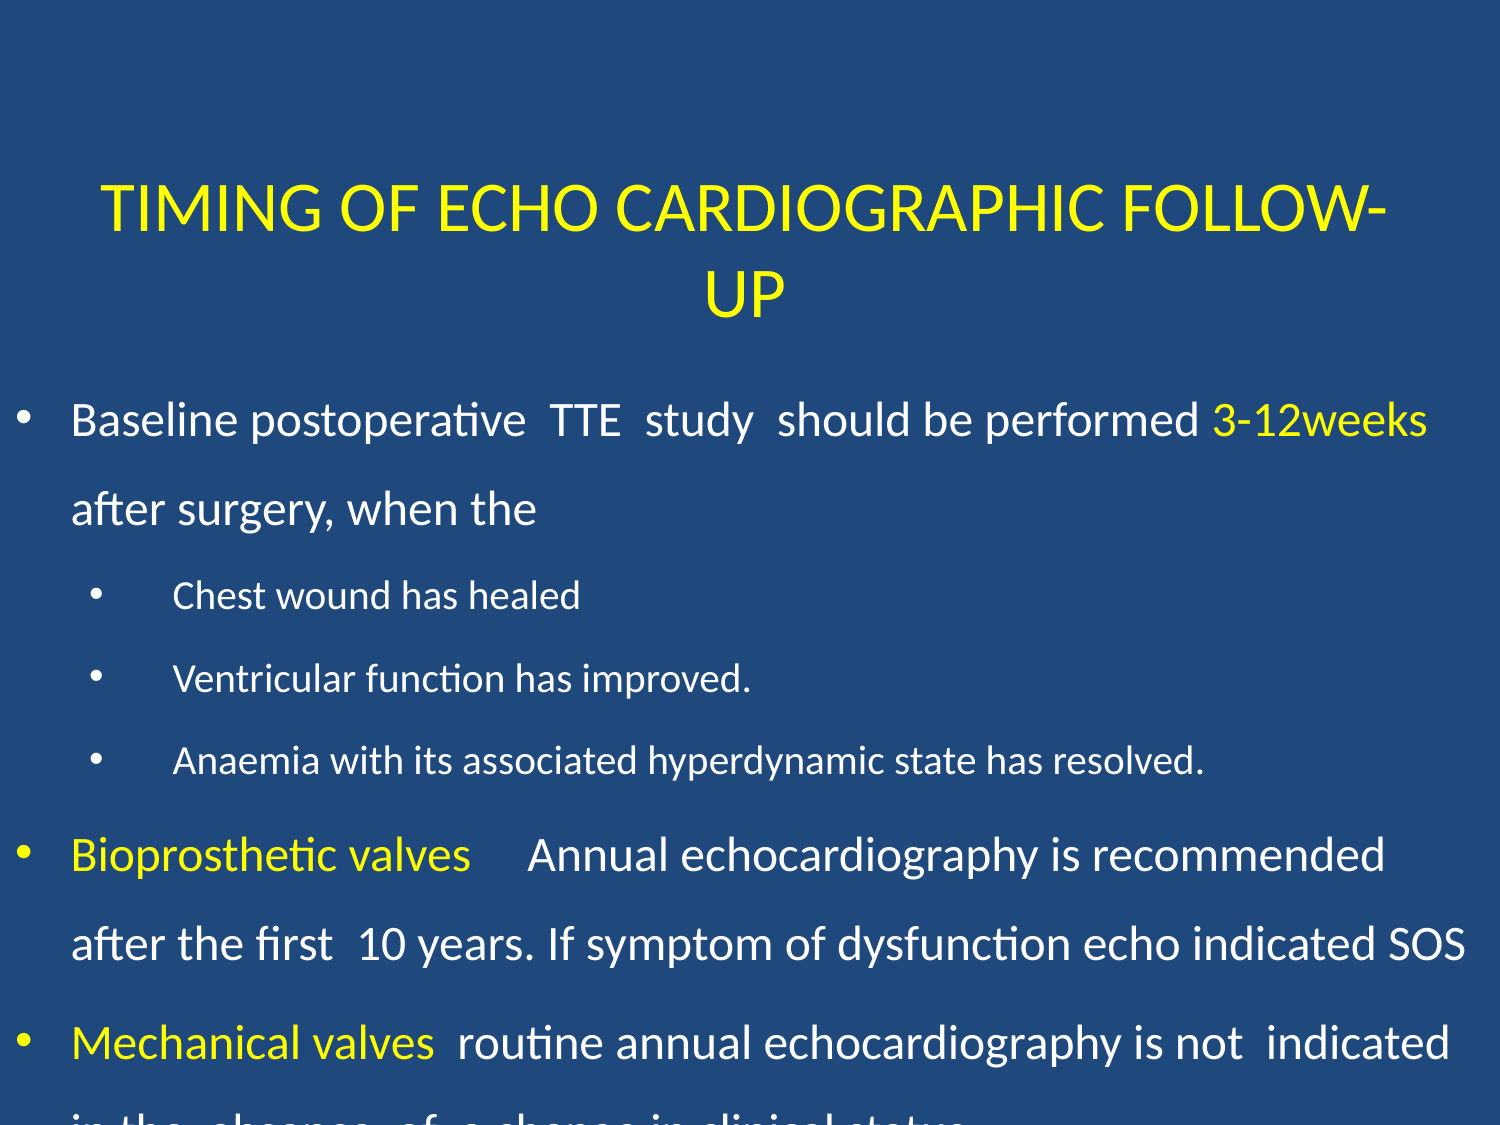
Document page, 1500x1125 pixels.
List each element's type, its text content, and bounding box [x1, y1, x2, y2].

title TIMING OF ECHO CARDIOGRAPHIC FOLLOW-UP [70, 152, 1421, 340]
list Baseline postoperative TTE study should be performed 3-12weeks after surgery, when the Chest wound has healed Ventricular function has improved. Anaemia with its associated hyperdynamic state has resolved. Bioprosthetic valves Annual echocardiography is recommended after the first 10 years. If symptom of dysfunction echo indicated SOS Mechanical valves routine annual echocardiography is not indicated in the absence of a change in clinical status. [0, 350, 1500, 1125]
